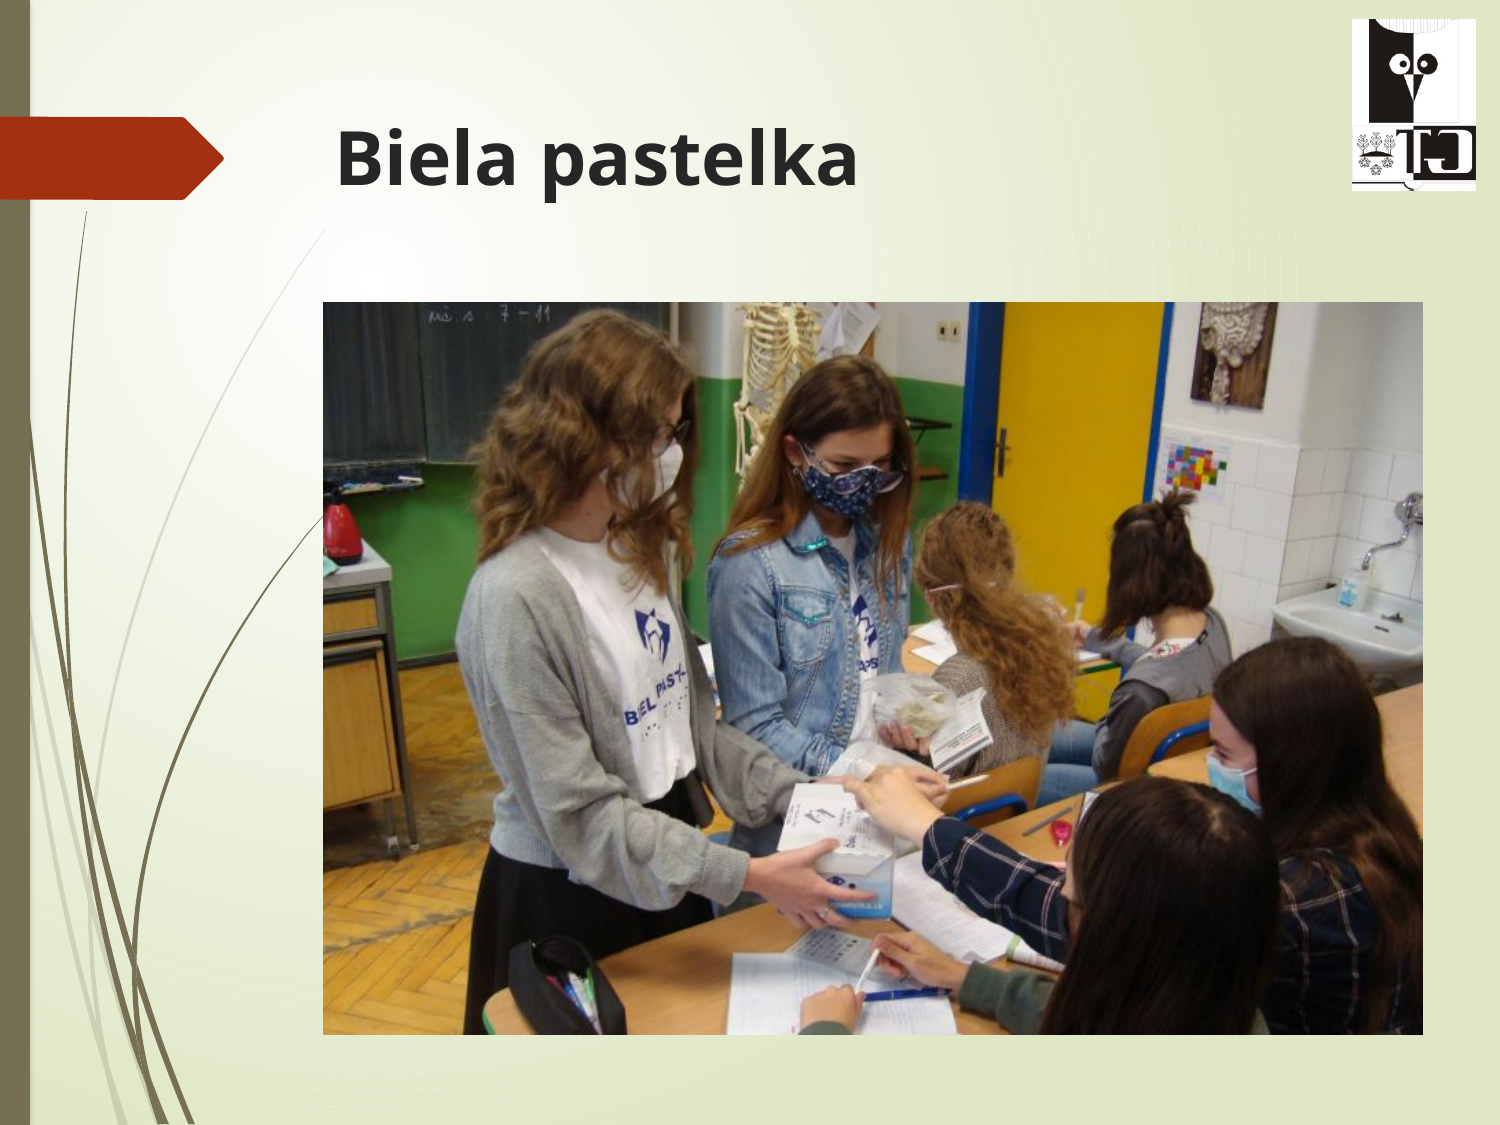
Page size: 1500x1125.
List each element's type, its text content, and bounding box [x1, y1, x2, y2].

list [322, 302, 1423, 1036]
title Biela pastelka [319, 102, 1400, 306]
picture [1352, 19, 1476, 191]
